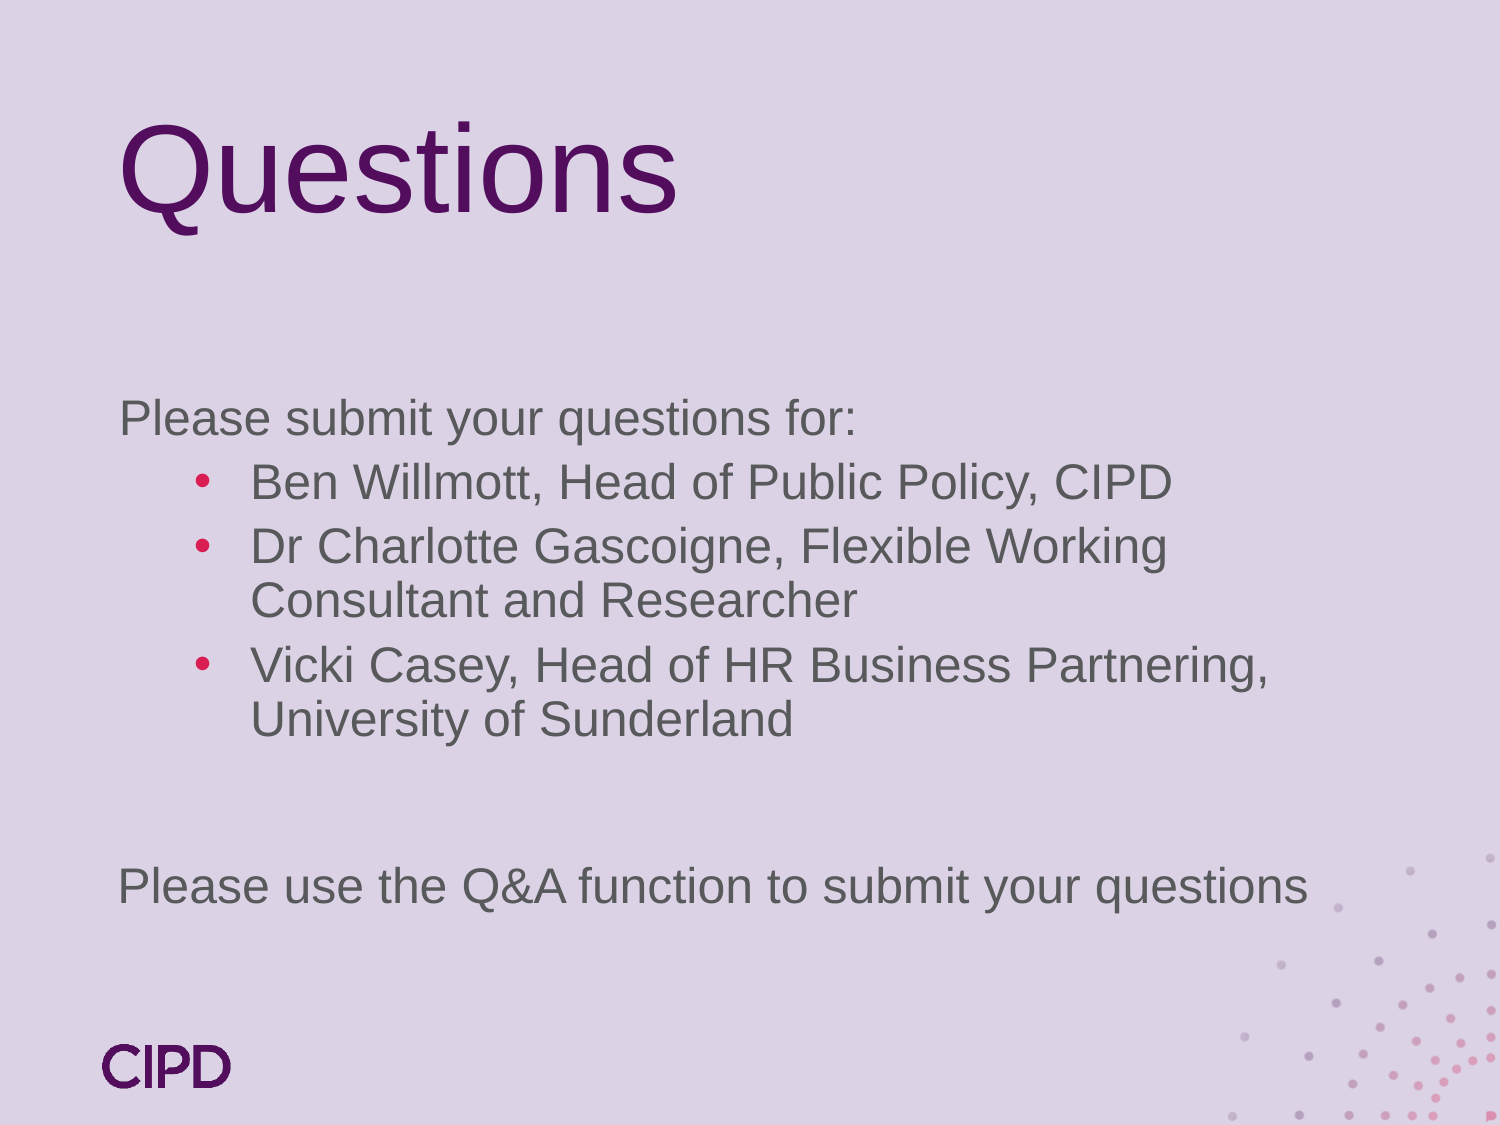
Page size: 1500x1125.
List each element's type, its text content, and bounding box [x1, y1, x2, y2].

title Questions [102, 0, 1397, 397]
text_box Please submit your questions for: Ben Willmott, Head of Public Policy, CIPD Dr Charlotte Gascoigne, Flexible Working Consultant and Researcher Vicki Casey, Head of HR Business Partnering, University of Sunderland [103, 384, 1349, 755]
picture [1204, 829, 1500, 1125]
list Please use the Q&A function to submit your questions [102, 852, 1397, 1099]
